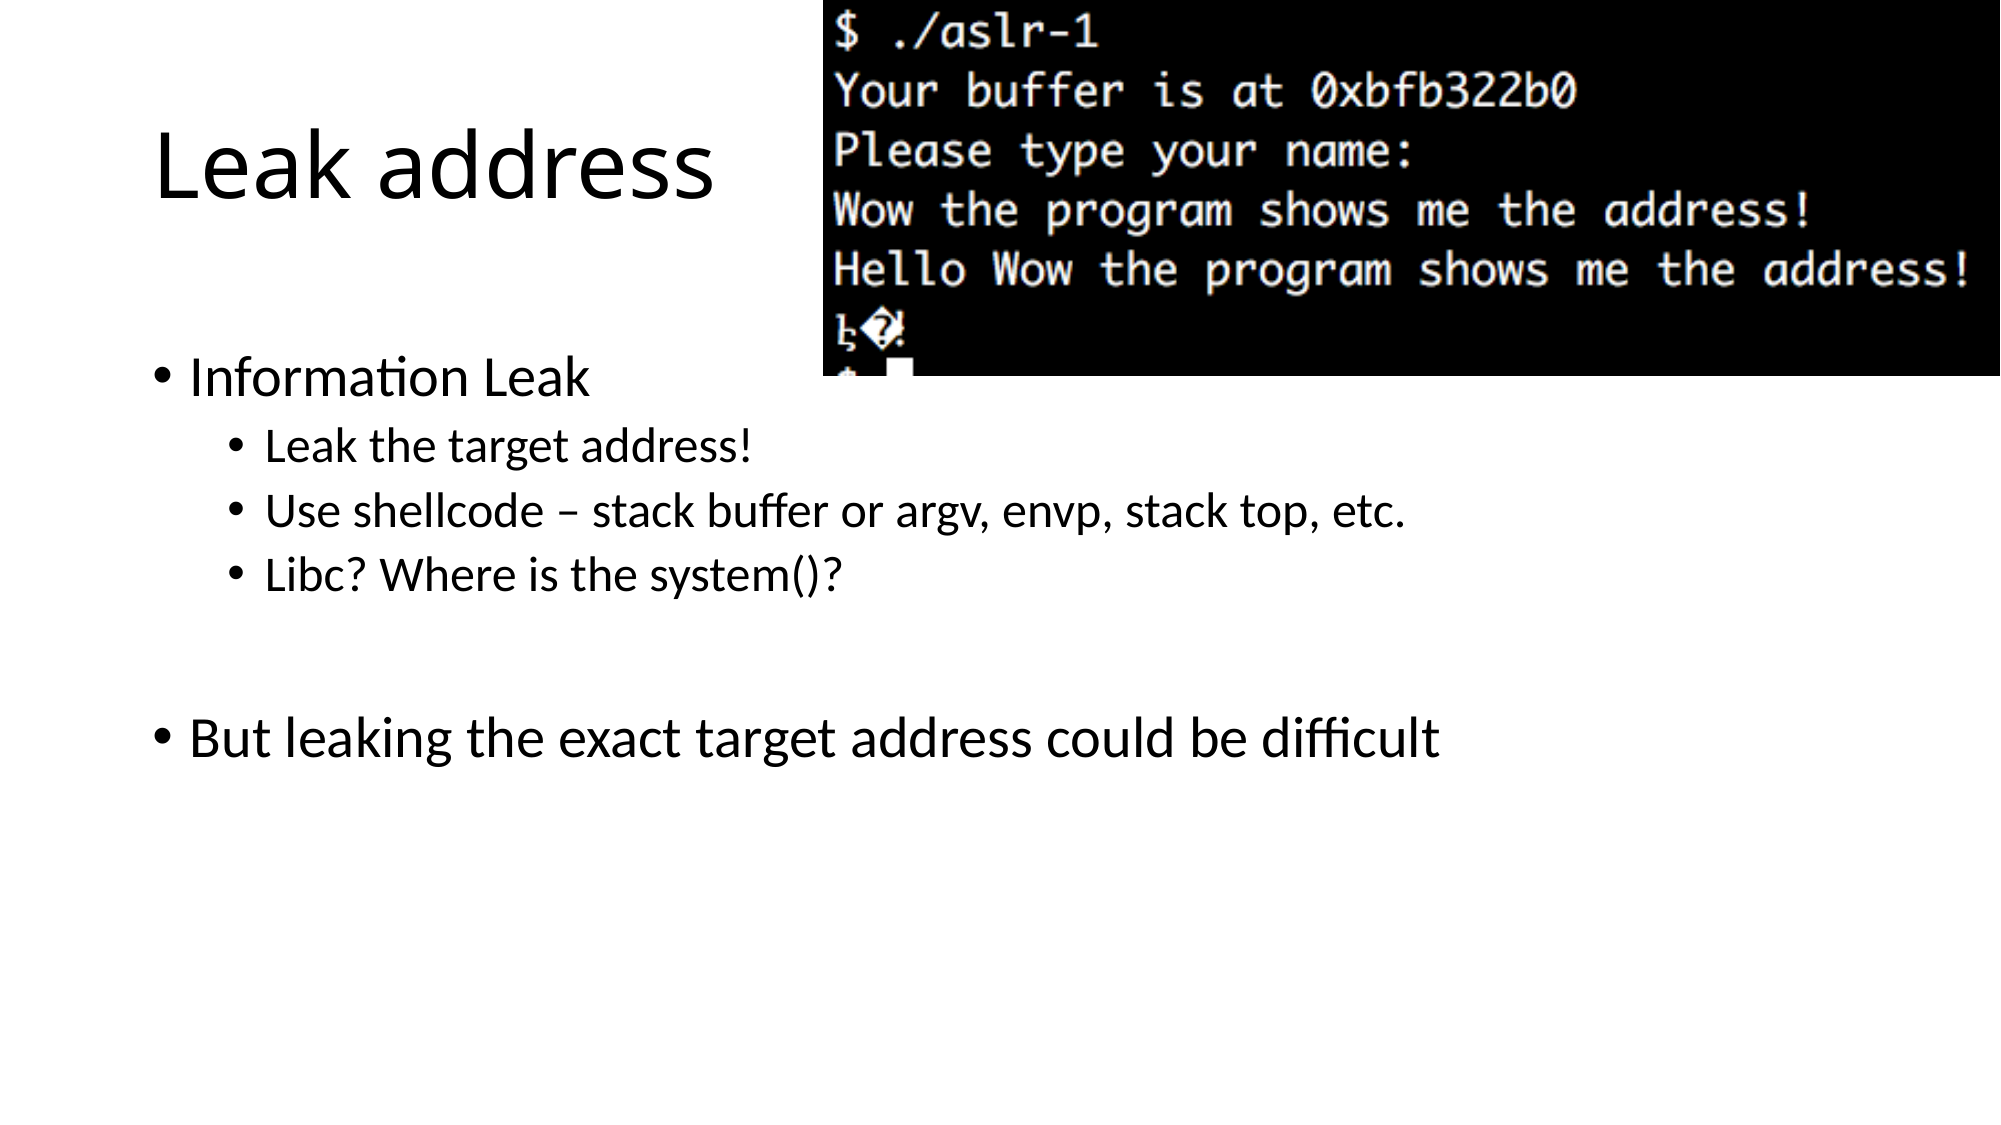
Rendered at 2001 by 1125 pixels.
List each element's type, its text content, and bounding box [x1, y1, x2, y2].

picture [823, 0, 2000, 376]
list Information Leak Leak the target address! Use shellcode – stack buffer or argv, envp, stack top, etc. Libc? Where is the system()? But leaking the exact target address could be difficult [137, 338, 1894, 1015]
title Leak address [137, 59, 823, 278]
